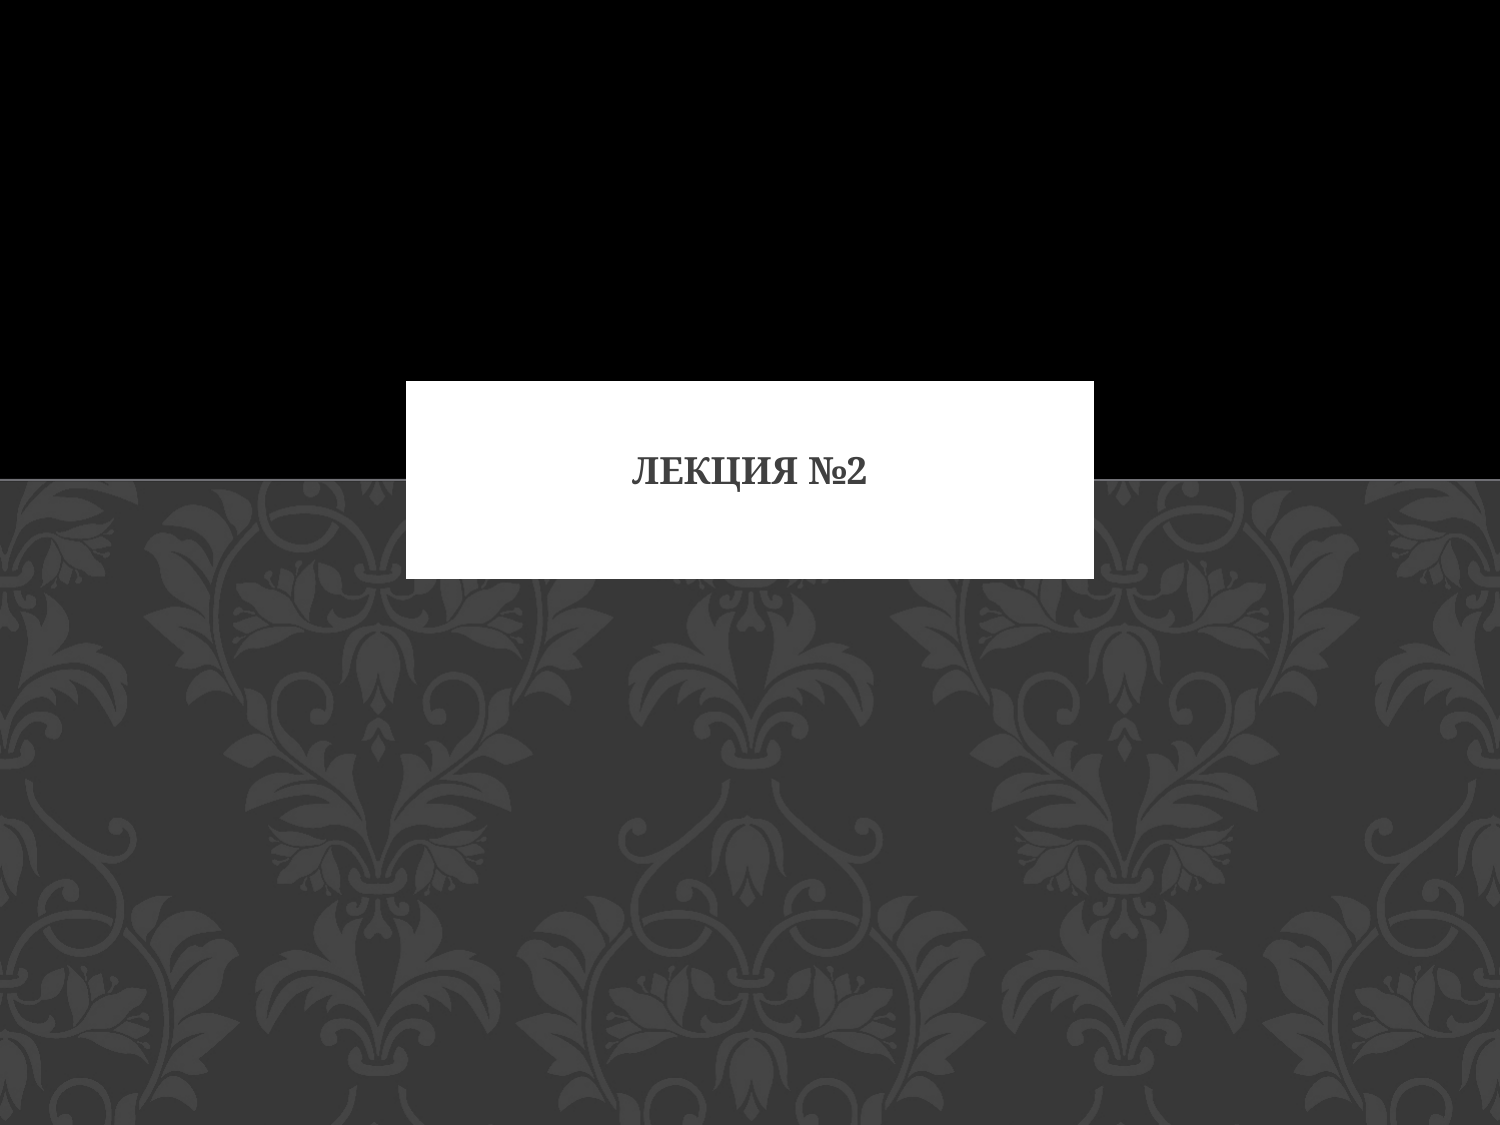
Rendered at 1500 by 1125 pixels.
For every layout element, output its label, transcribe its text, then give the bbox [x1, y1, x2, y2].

title Лекция №2 [415, 387, 1085, 498]
